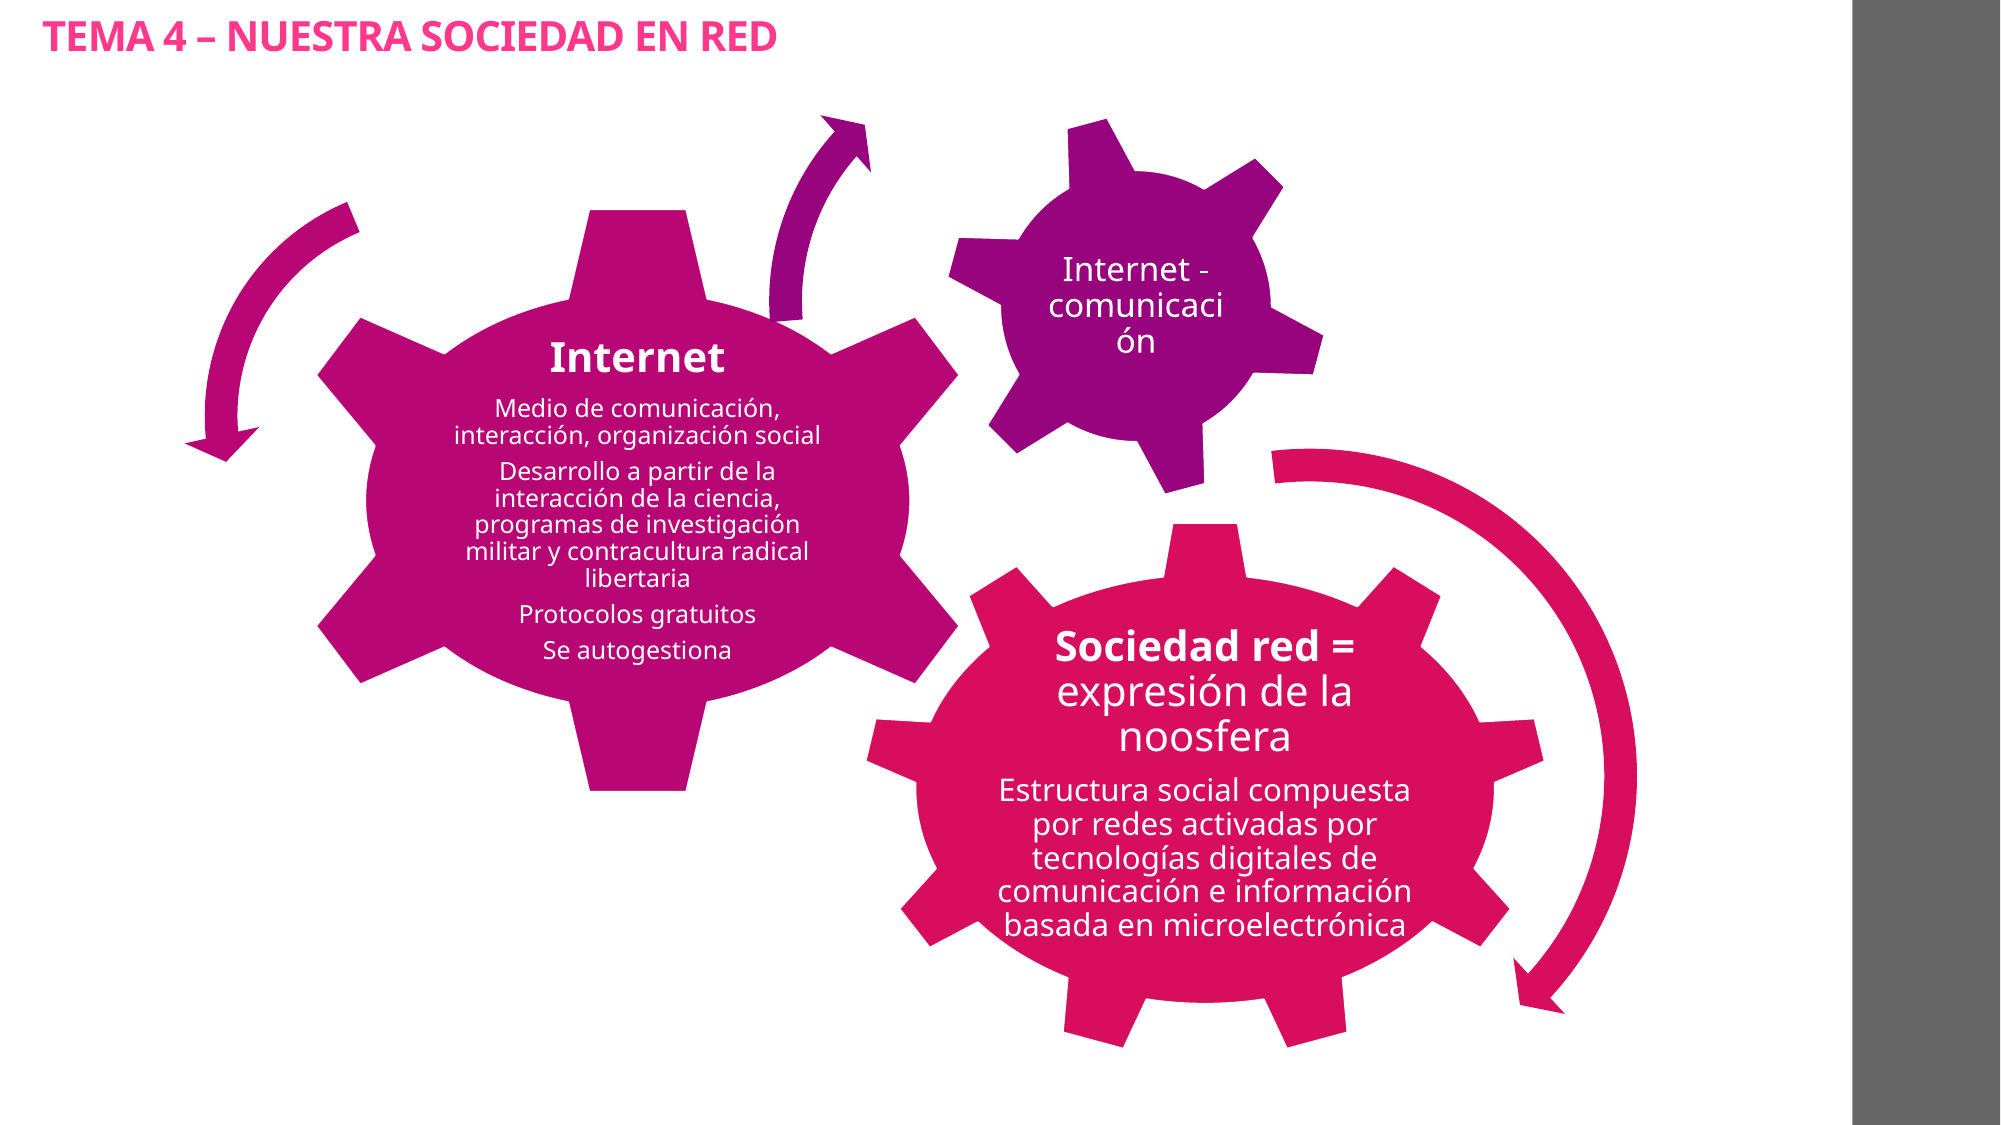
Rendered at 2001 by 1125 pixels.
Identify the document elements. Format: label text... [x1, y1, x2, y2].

title TEMA 4 – NUESTRA SOCIEDAD EN RED [26, 0, 1617, 69]
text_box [204, 67, 1796, 1060]
